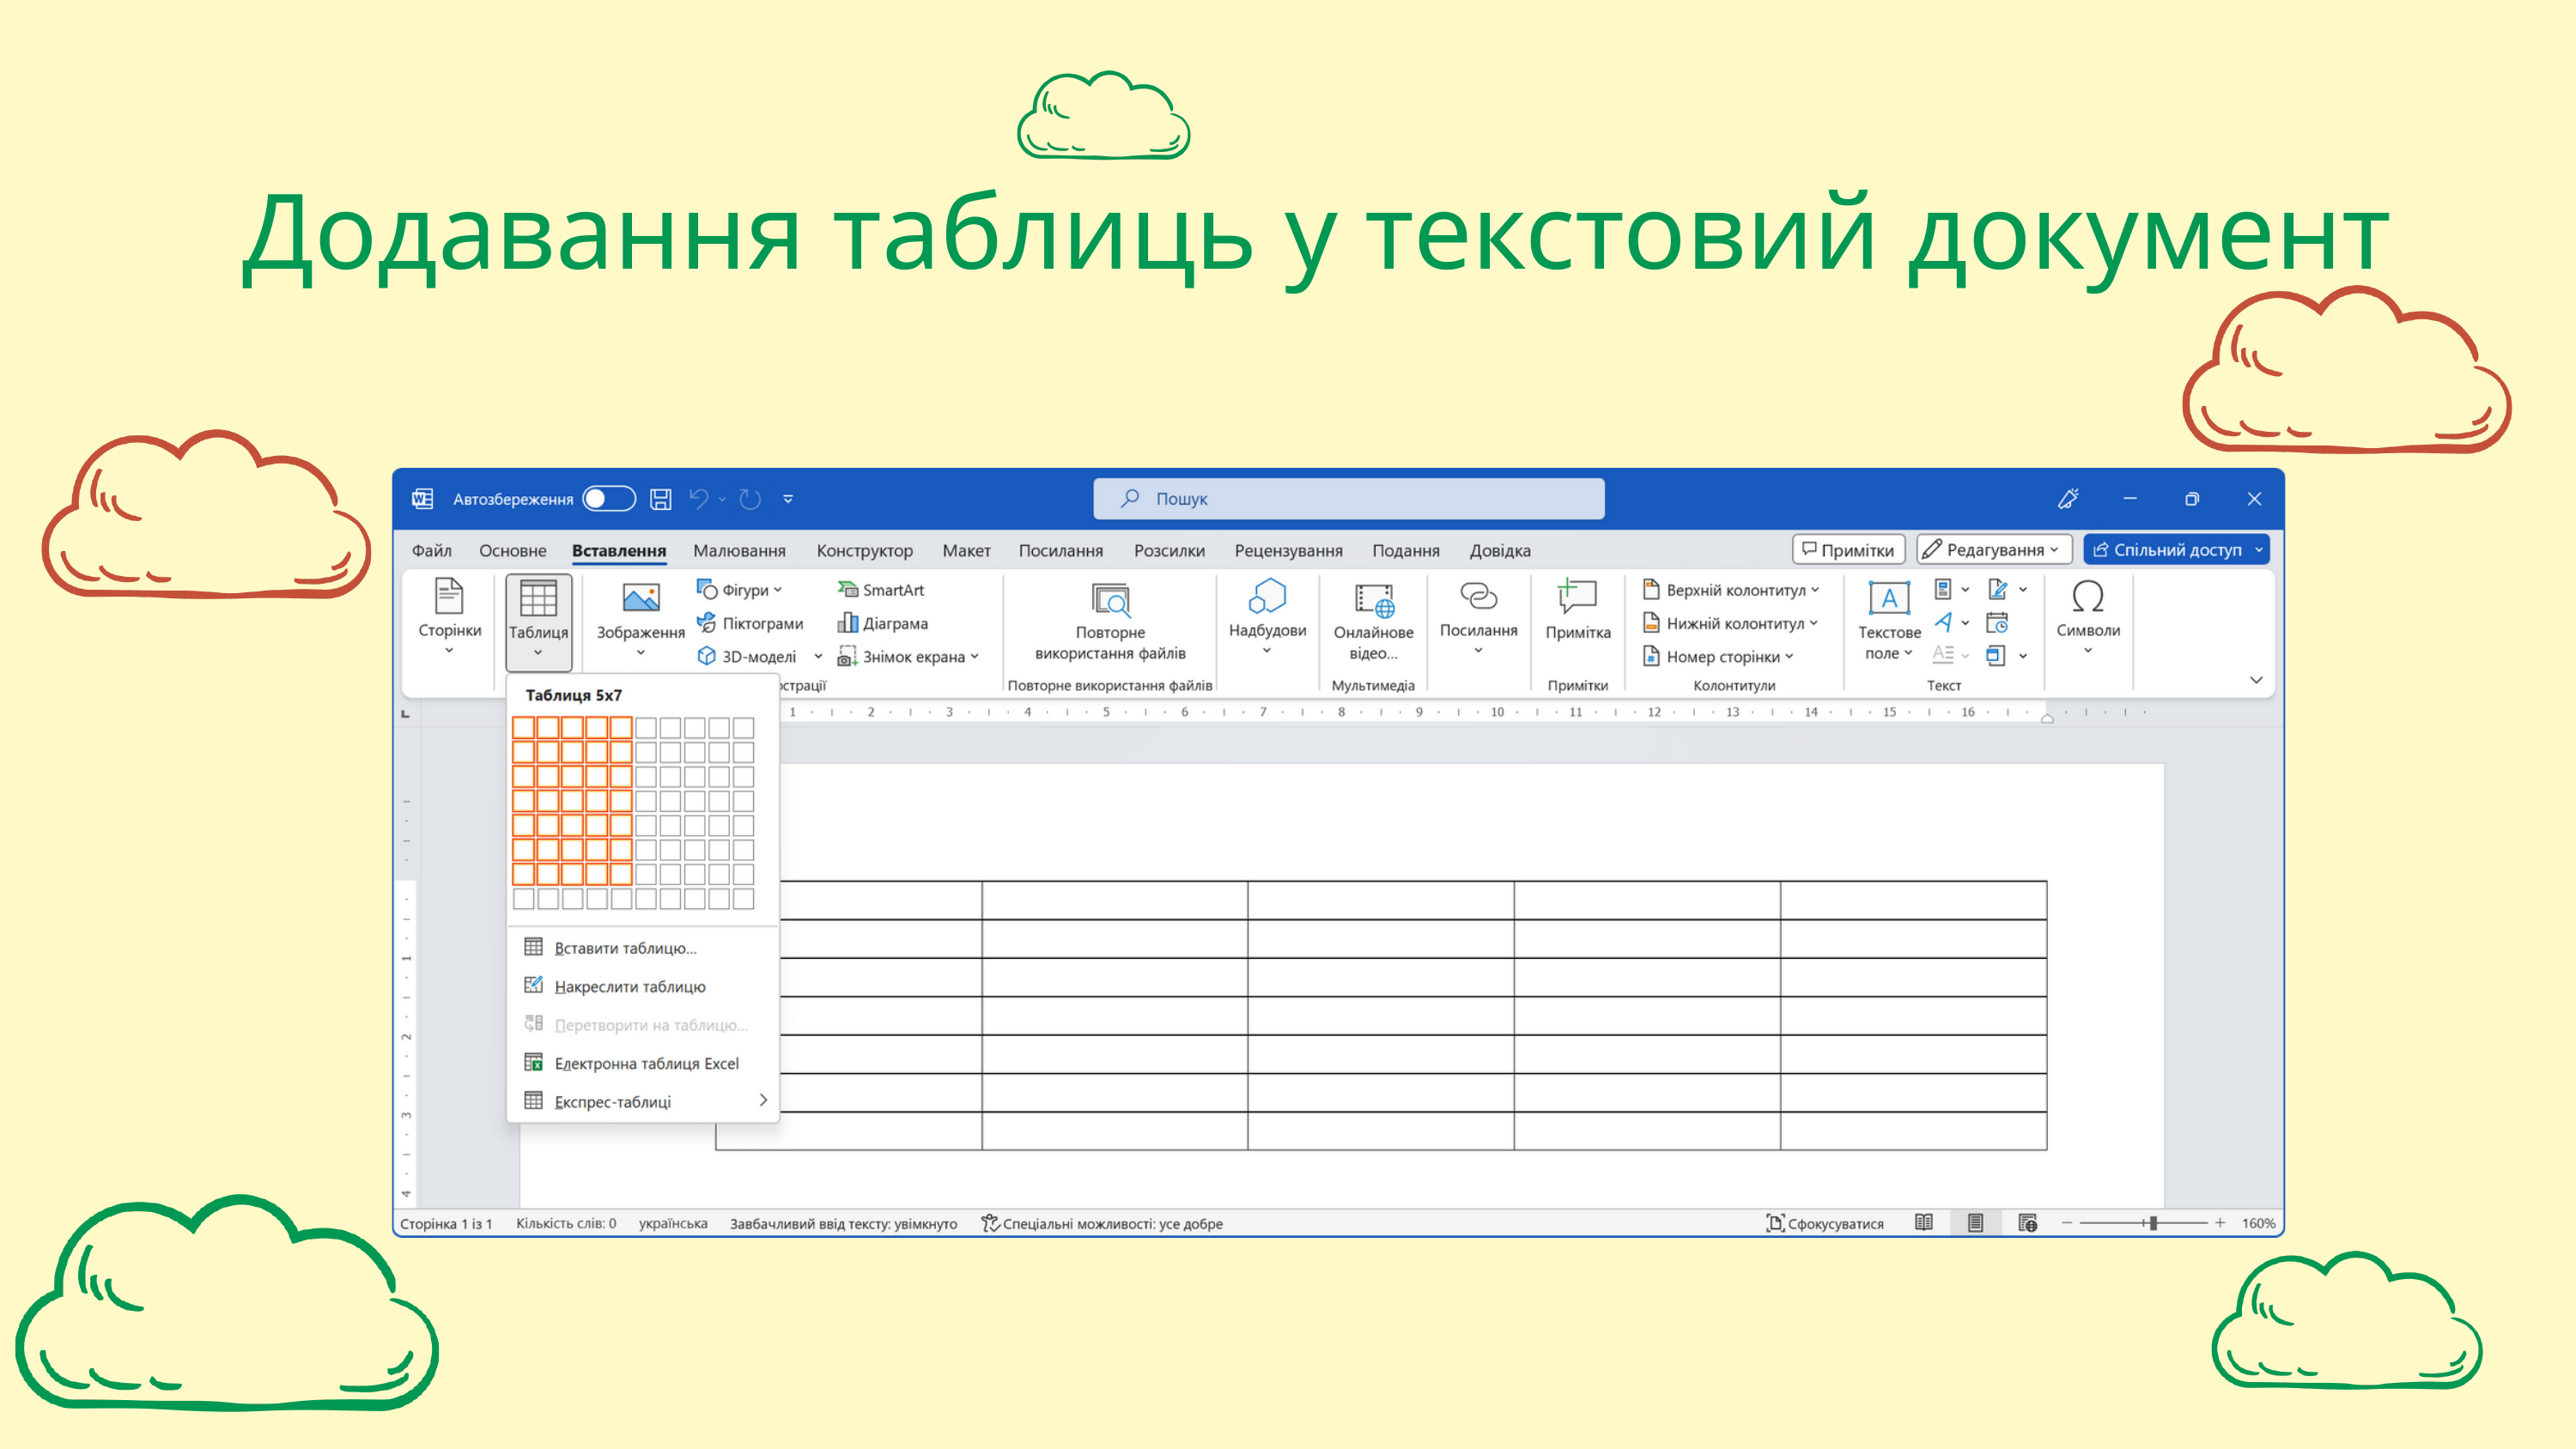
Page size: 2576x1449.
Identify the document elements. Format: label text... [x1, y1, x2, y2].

text_box Додавання таблиць у текстовий документ [122, 143, 2512, 529]
text_box [392, 529, 2286, 1238]
text_box [1017, 70, 1191, 143]
text_box [41, 429, 372, 600]
text_box [15, 1194, 440, 1413]
text_box [2211, 1251, 2483, 1391]
